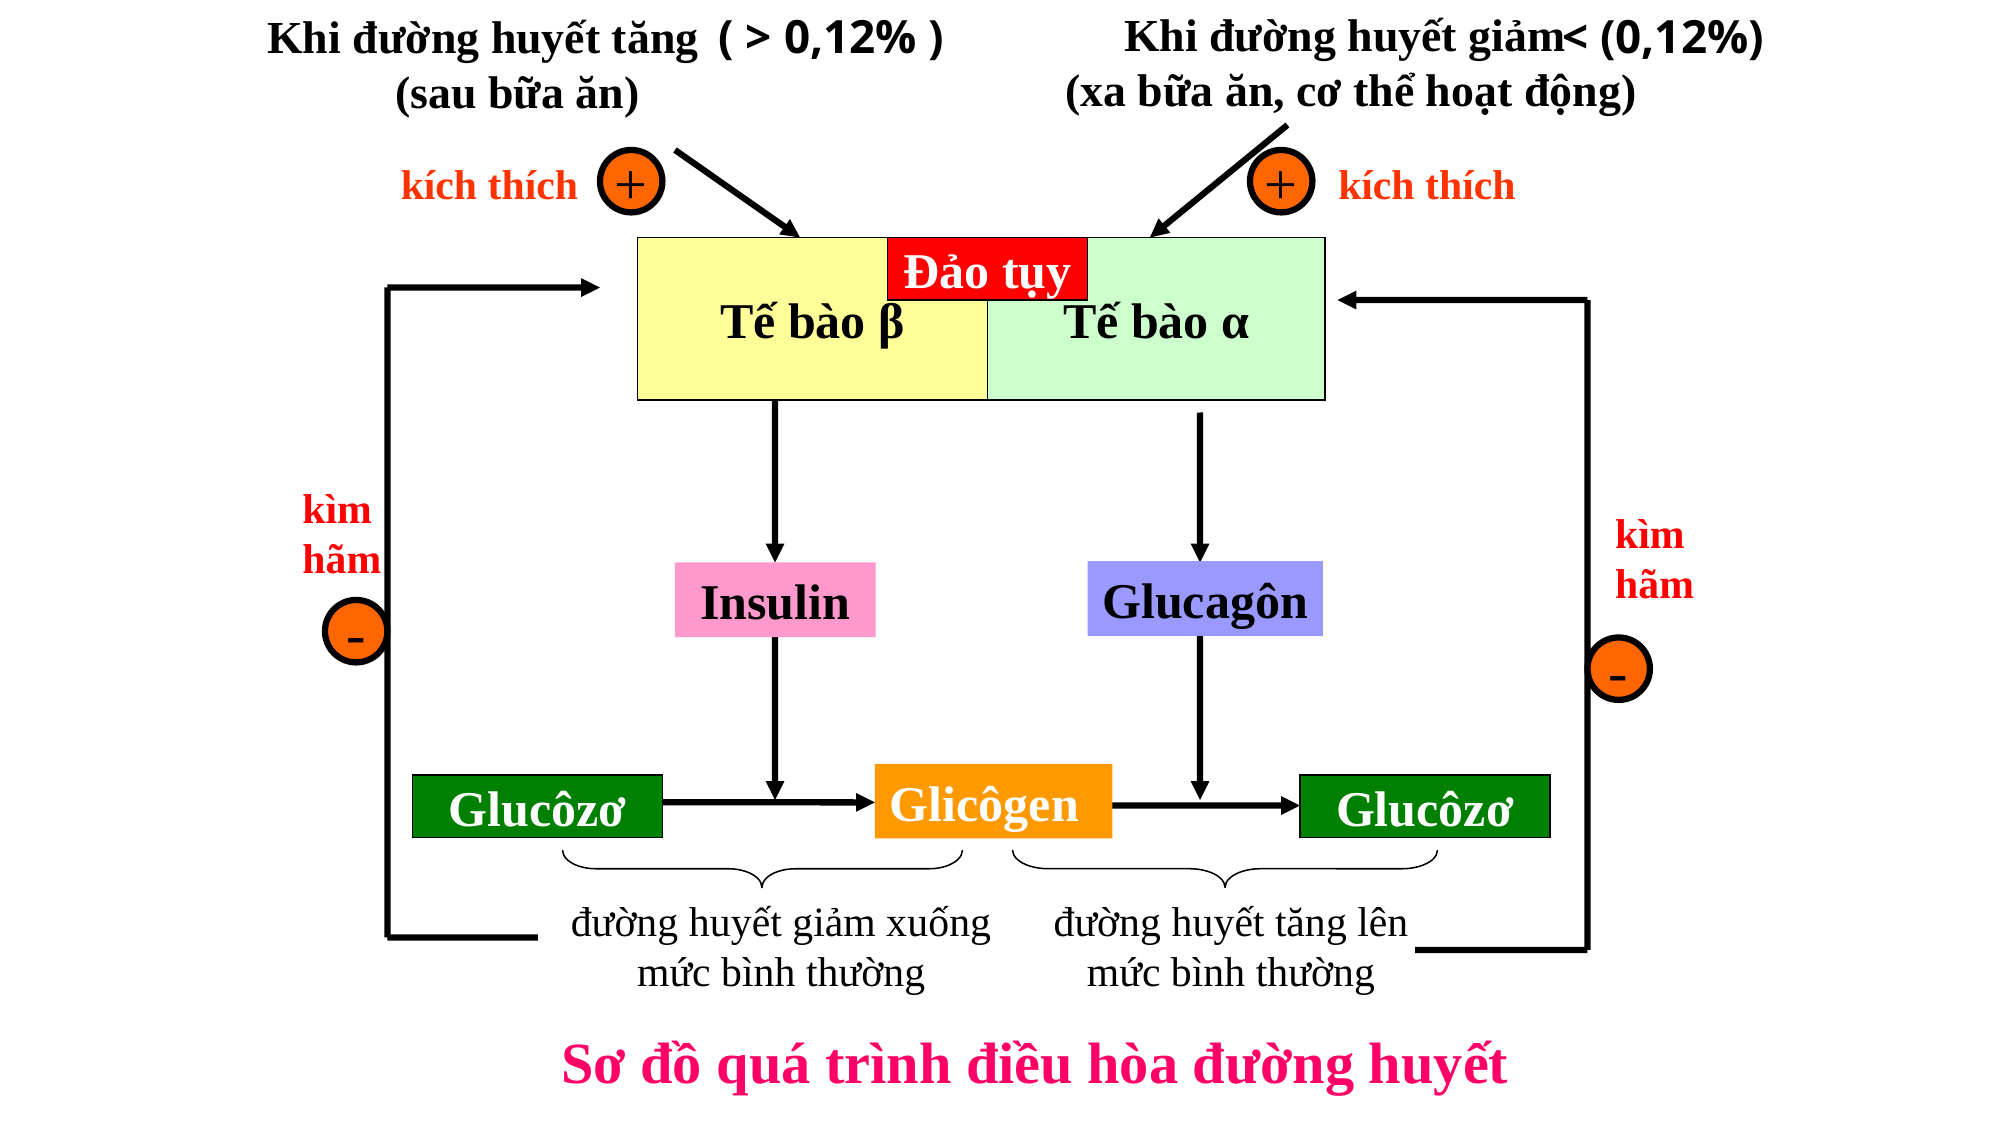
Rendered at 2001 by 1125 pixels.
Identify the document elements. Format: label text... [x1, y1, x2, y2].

text_box Đảo tụy [887, 237, 1088, 300]
text_box Glucagôn [1087, 561, 1323, 636]
text_box Glucôzơ [1299, 774, 1337, 838]
text_box - [324, 599, 387, 663]
text_box đường huyết giảm xuống mức bình thường [537, 887, 1012, 1003]
text_box Glicôgen [874, 763, 1113, 839]
text_box [1113, 799, 1300, 812]
text_box Khi đường huyết tăng (sau bữa ăn) [249, 0, 763, 125]
text_box [768, 638, 782, 800]
text_box [674, 149, 800, 238]
text_box kìm hãm [287, 474, 387, 590]
text_box Insulin [674, 562, 876, 638]
text_box [1193, 636, 1207, 800]
text_box [662, 796, 874, 809]
text_box Tế bào α [987, 237, 1325, 400]
text_box ( > 0,12% ) [691, 0, 960, 70]
text_box kìm hãm [1600, 499, 1711, 615]
text_box Khi đường huyết giảm (xa bữa ăn, cơ thể hoạt động) [1050, 0, 1652, 124]
text_box đường huyết tăng lên mức bình thường [1012, 887, 1450, 1003]
text_box [768, 399, 782, 562]
text_box - [1588, 637, 1650, 700]
text_box [1012, 849, 1337, 887]
text_box + [599, 149, 663, 213]
text_box [600, 849, 963, 888]
text_box Glucôzơ [600, 774, 663, 838]
text_box < (0,12%) [1547, 0, 1780, 70]
text_box Tế bào β [637, 237, 987, 400]
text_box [387, 287, 600, 938]
text_box [1149, 124, 1288, 238]
text_box [787, 1062, 1200, 1113]
text_box kích thích [375, 149, 594, 215]
text_box kích thích [1313, 149, 1531, 215]
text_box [1337, 299, 1588, 950]
text_box + [1249, 149, 1313, 213]
text_box [1193, 412, 1207, 561]
text_box Sơ đồ quá trình điều hòa đường huyết [546, 1017, 1525, 1103]
